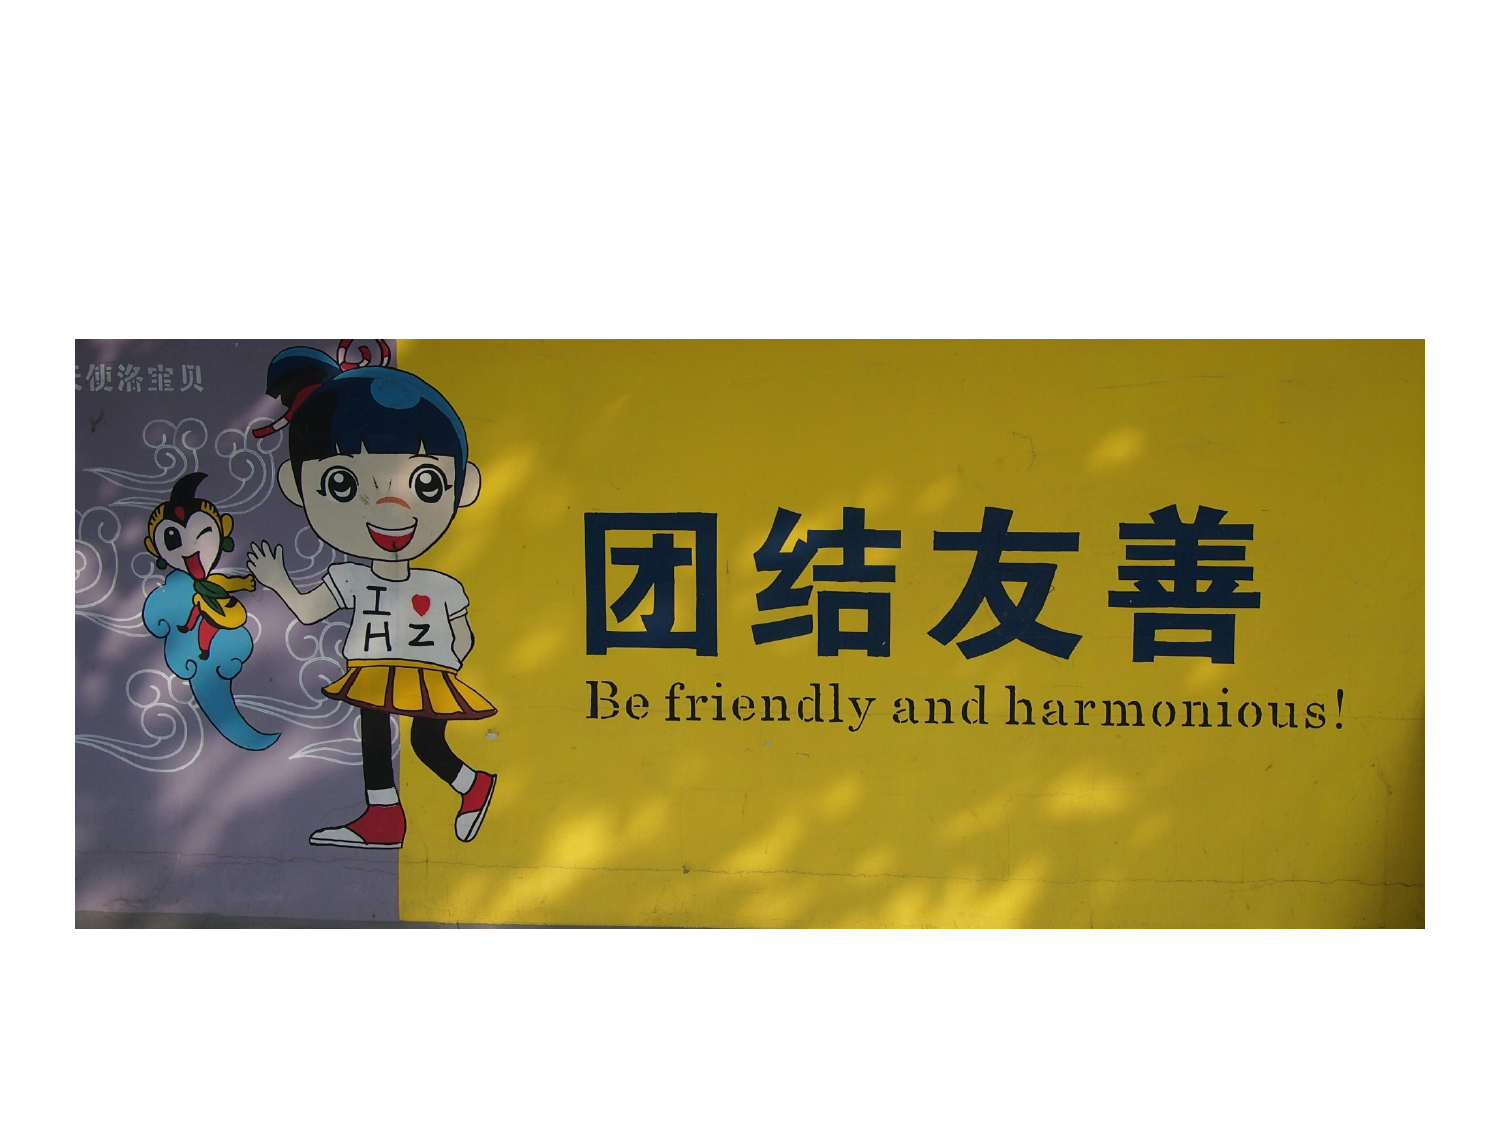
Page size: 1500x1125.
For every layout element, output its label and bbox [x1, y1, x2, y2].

list [74, 338, 1426, 929]
